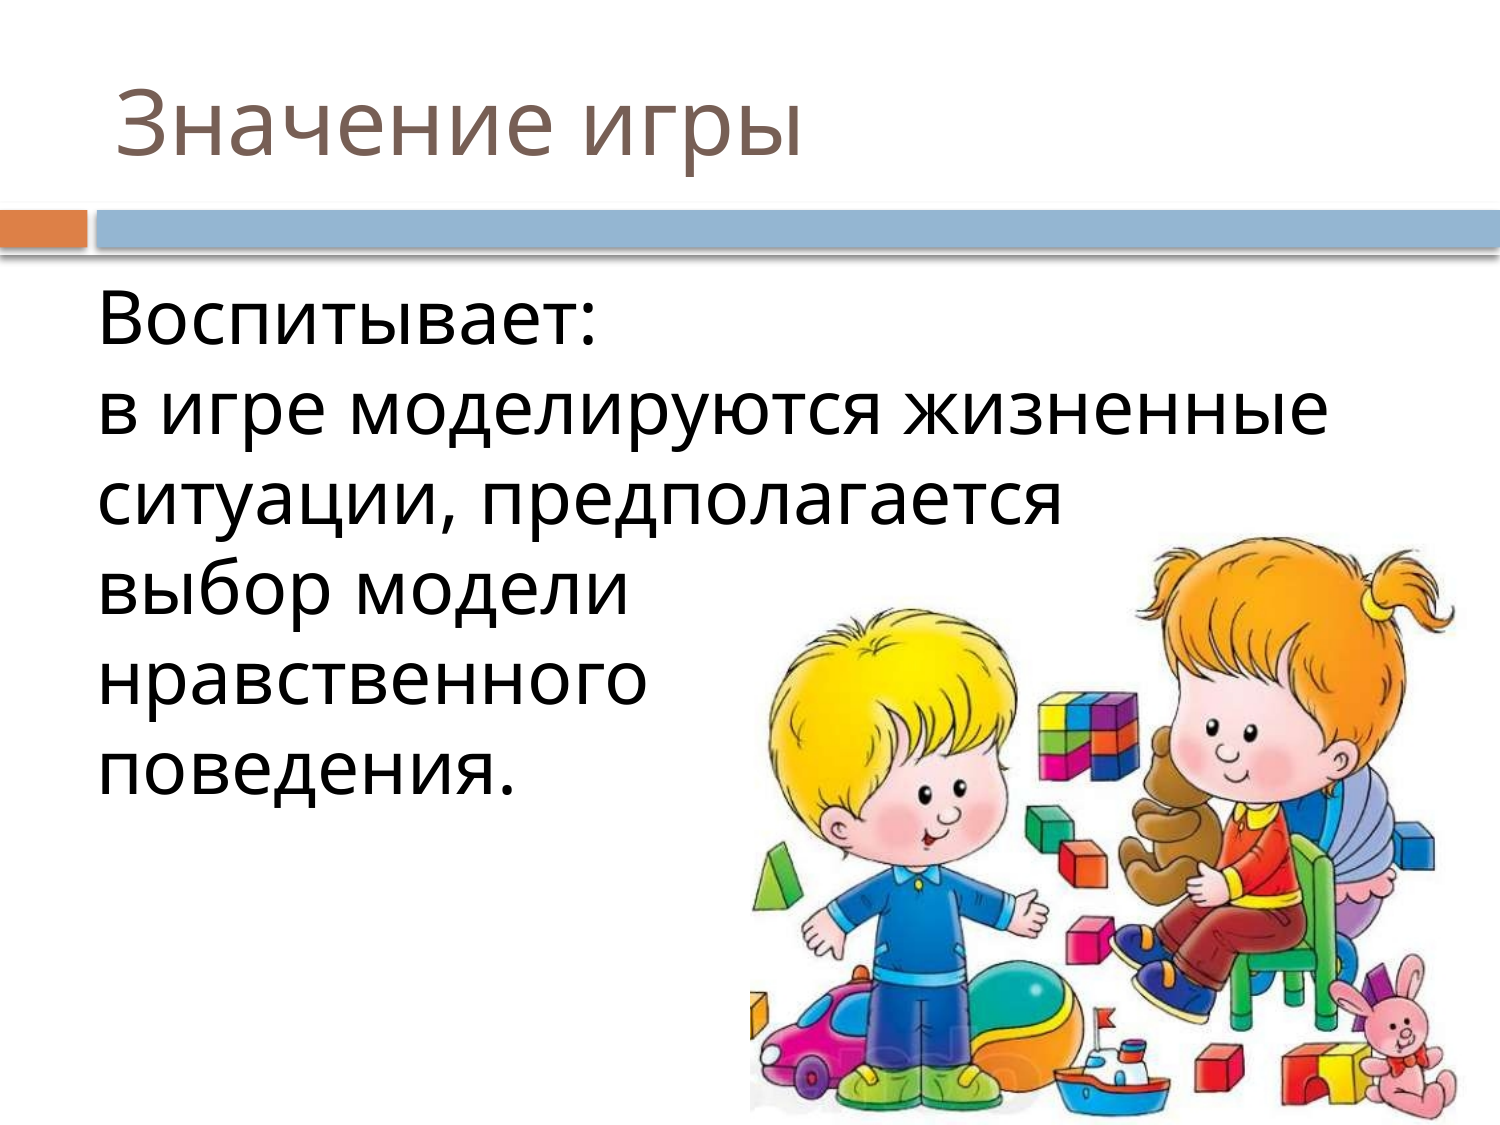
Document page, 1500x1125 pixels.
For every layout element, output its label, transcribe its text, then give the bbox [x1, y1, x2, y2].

list Воспитывает: в игре моделируются жизненные ситуации, предполагается выбор модели нравственного поведения. [81, 262, 1419, 1000]
picture [749, 526, 1500, 1125]
title Значение игры [100, 37, 1438, 200]
